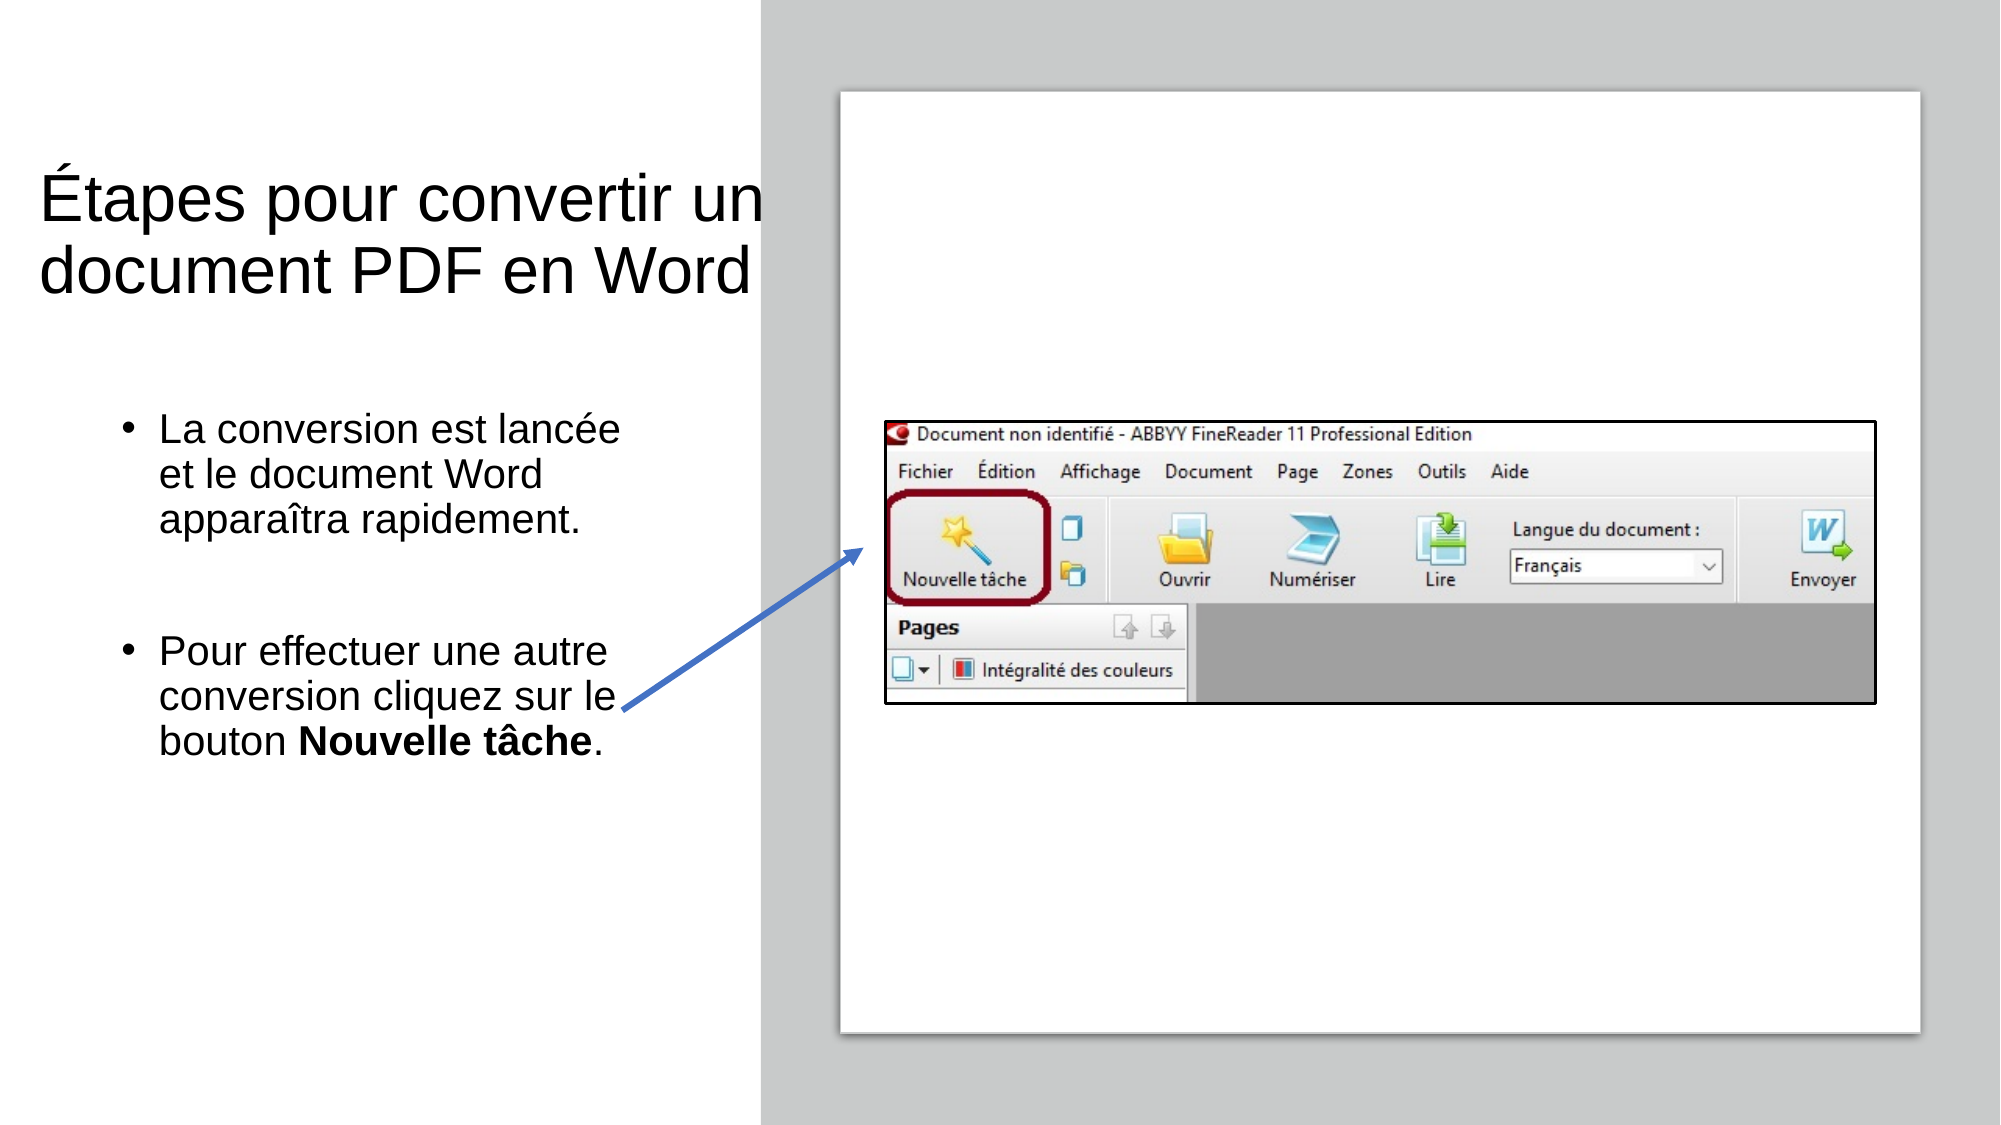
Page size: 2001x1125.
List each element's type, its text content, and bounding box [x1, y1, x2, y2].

title Étapes pour convertir un document PDF en Word [24, 103, 760, 370]
text_box [760, 0, 2000, 1125]
text_box [839, 90, 1922, 1034]
list La conversion est lancée et le document Word apparaîtra rapidement. Pour effectuer une autre conversion cliquez sur le bouton Nouvelle tâche. [106, 399, 682, 1021]
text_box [622, 547, 864, 711]
picture [886, 422, 1875, 702]
